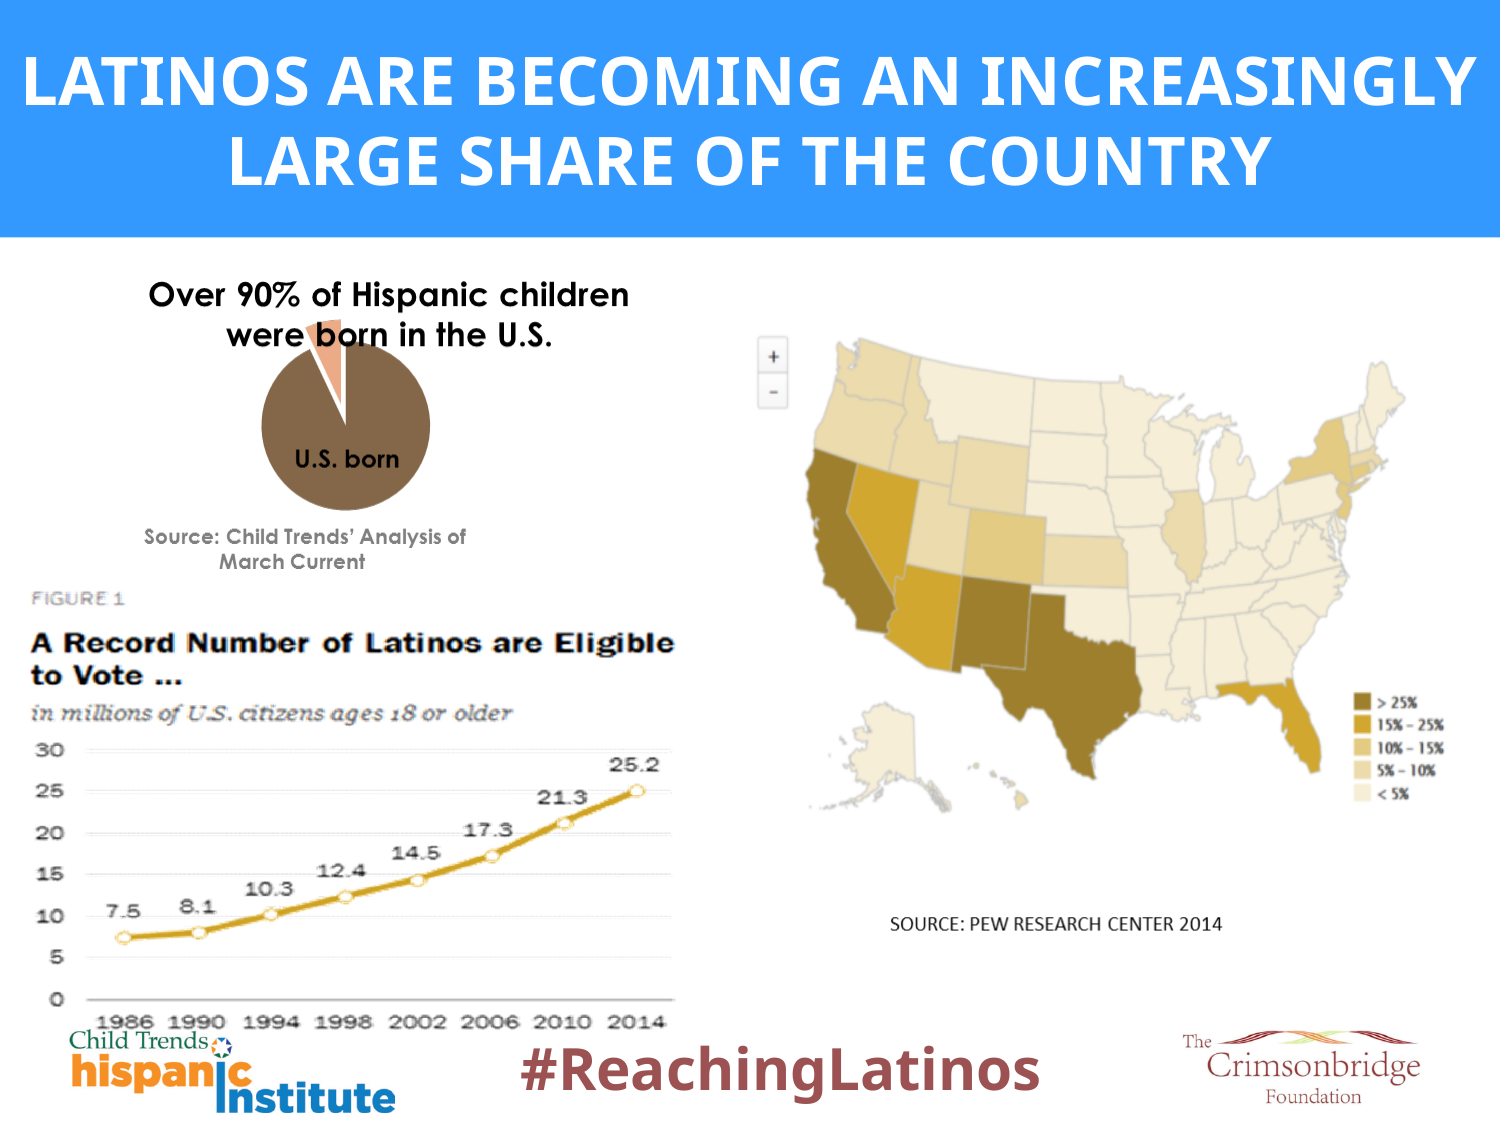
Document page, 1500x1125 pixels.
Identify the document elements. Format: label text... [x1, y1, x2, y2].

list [29, 584, 706, 1048]
picture [850, 903, 1263, 951]
title Latinos are becoming an increasingly large share of the country [0, 0, 1500, 238]
picture [740, 313, 1469, 838]
picture [69, 1048, 395, 1113]
picture [0, 262, 638, 601]
picture [1175, 1026, 1423, 1110]
